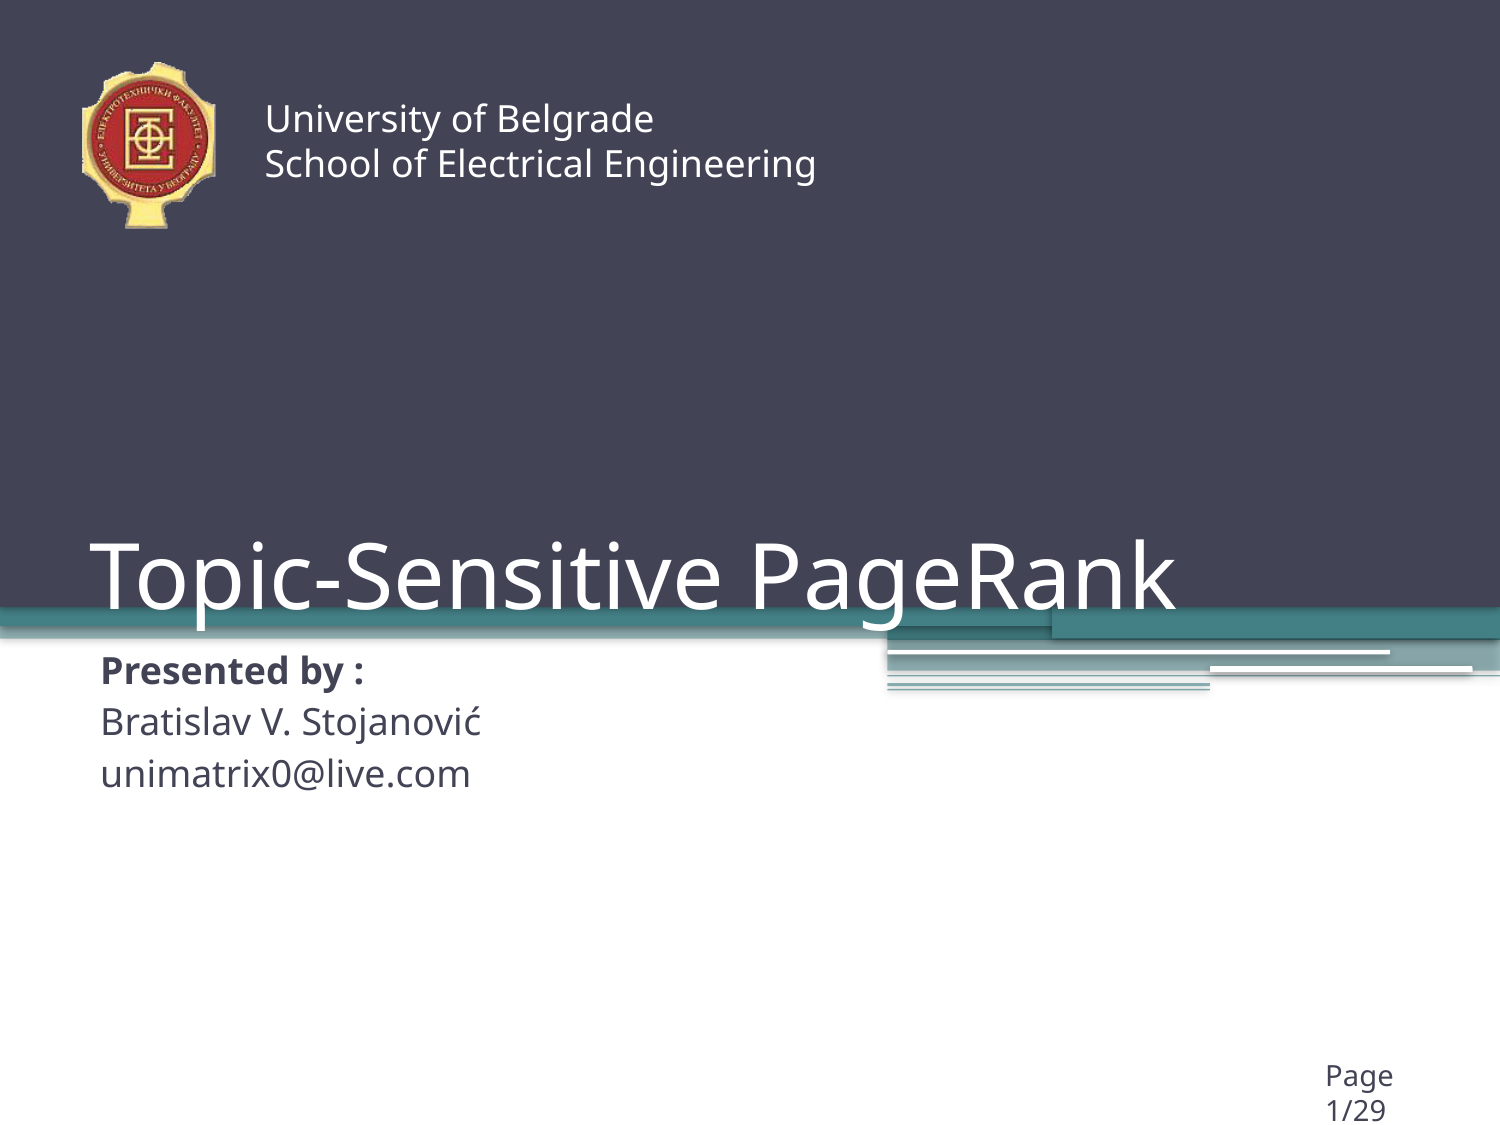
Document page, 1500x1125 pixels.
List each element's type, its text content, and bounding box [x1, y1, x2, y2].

text_box University of Belgrade School of Electrical Engineering [249, 87, 1063, 193]
text_box Page 1/29 [1299, 1050, 1475, 1100]
title Topic-Sensitive PageRank [75, 394, 1463, 636]
picture [74, 62, 226, 231]
subtitle Presented by : Bratislav V. Stojanović unimatrix0@live.com [75, 639, 888, 928]
